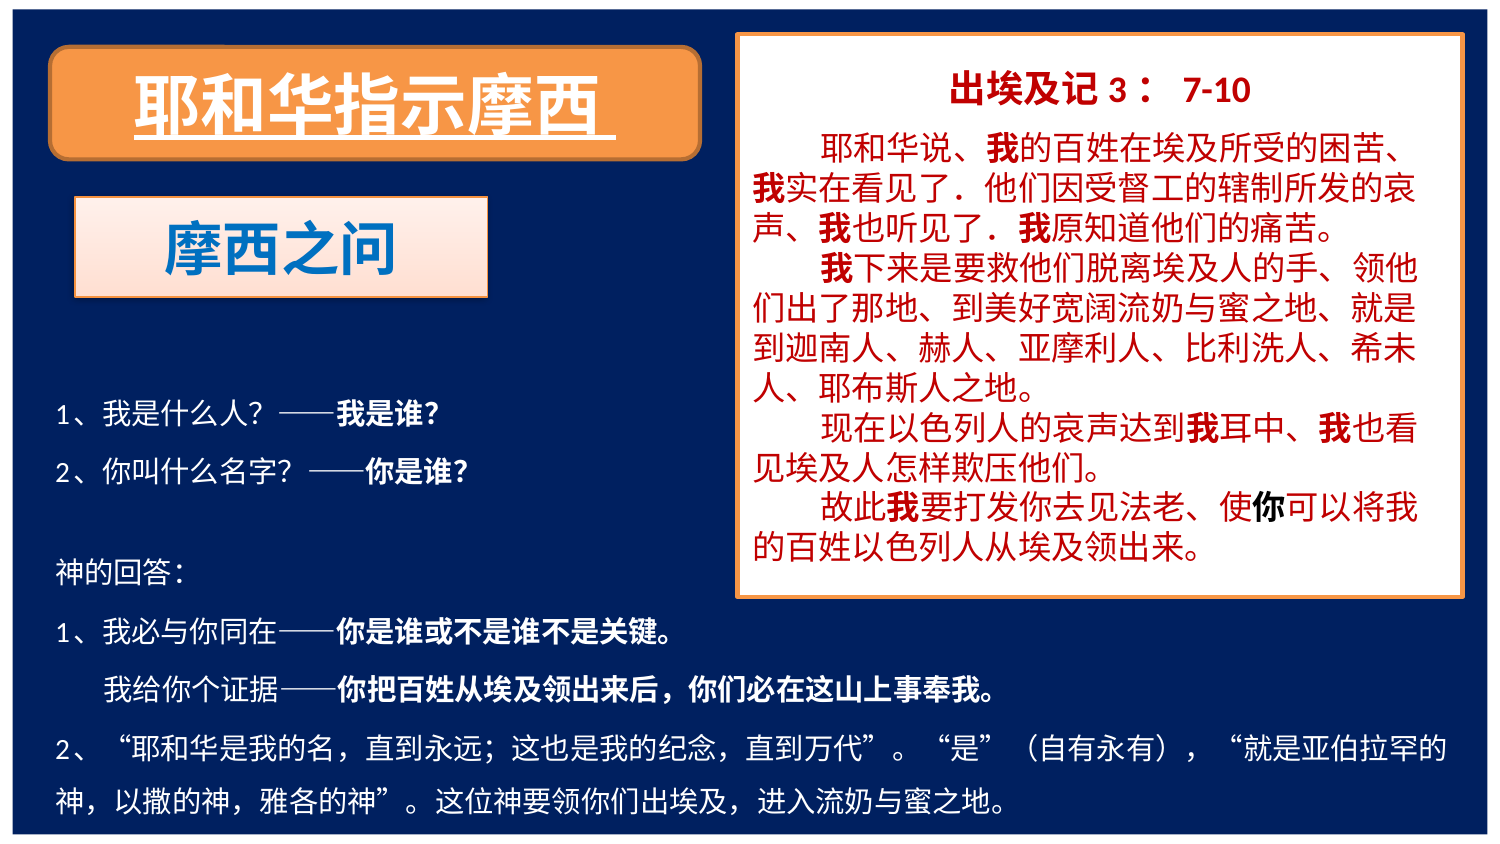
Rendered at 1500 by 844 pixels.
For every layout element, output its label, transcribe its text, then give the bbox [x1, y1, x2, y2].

text_box 耶和华指示摩西 [47, 44, 703, 162]
text_box 摩西之问 [74, 196, 488, 298]
list 1、我是什么人？——我是谁？ 2、你叫什么名字？——你是谁？ 神的回答： 1、我必与你同在——你是谁或不是谁不是关键。 我给你个证据——你把百姓从埃及领出来后，你们必在这山上事奉我。 2、“耶和华是我的名，直到永远；这也是我的纪念，直到万代”。“是”（自有永有），“就是亚伯拉罕的神，以撒的神，雅各的神”。这位神要领你们出埃及，进入流奶与蜜之地。 [12, 9, 1488, 835]
text_box 出埃及记3：7-10 耶和华说、我的百姓在埃及所受的困苦、我实在看见了．他们因受督工的辖制所发的哀声、我也听见了．我原知道他们的痛苦。 我下来是要救他们脱离埃及人的手、领他们出了那地、到美好宽阔流奶与蜜之地、就是到迦南人、赫人、亚摩利人、比利洗人、希未人、耶布斯人之地。 现在以色列人的哀声达到我耳中、我也看见埃及人怎样欺压他们。 故此我要打发你去见法老、使你可以将我的百姓以色列人从埃及领出来。 [735, 32, 1465, 599]
